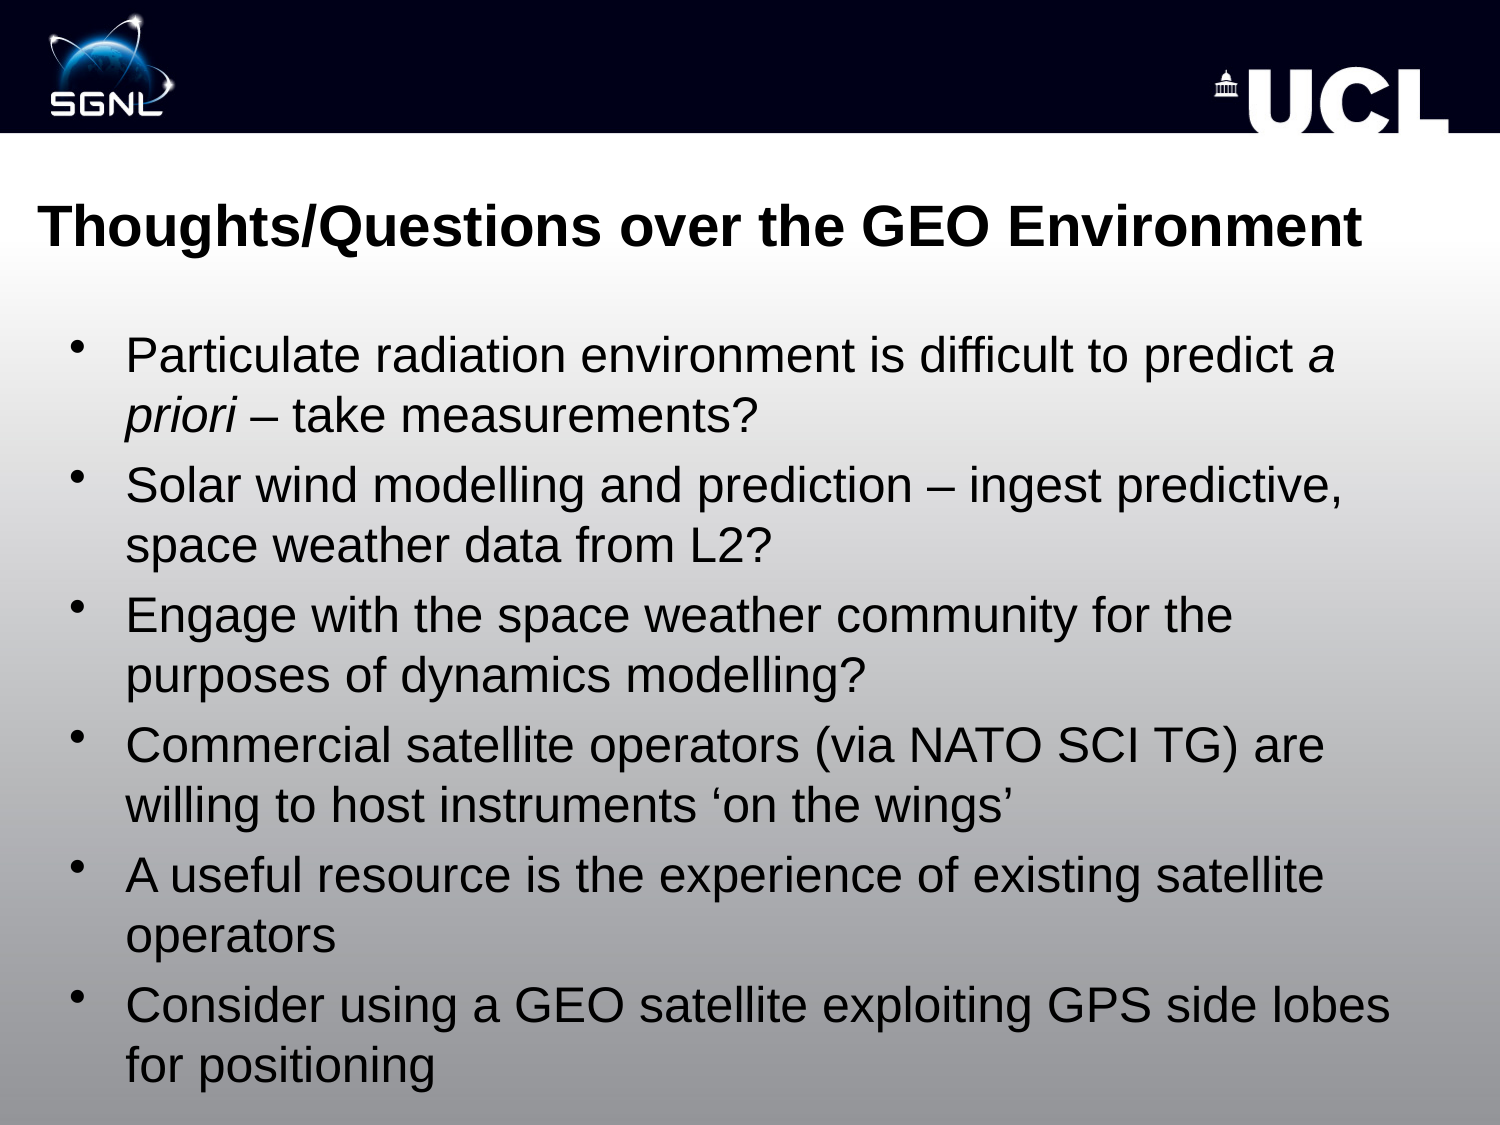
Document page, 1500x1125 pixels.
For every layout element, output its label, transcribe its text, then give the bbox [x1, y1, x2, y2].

list Particulate radiation environment is difficult to predict a priori – take measurements? Solar wind modelling and prediction – ingest predictive, space weather data from L2? Engage with the space weather community for the purposes of dynamics modelling? Commercial satellite operators (via NATO SCI TG) are willing to host instruments ‘on the wings’ A useful resource is the experience of existing satellite operators Consider using a GEO satellite exploiting GPS side lobes for positioning [53, 314, 1448, 883]
title Thoughts/Questions over the GEO Environment [21, 180, 1500, 394]
picture [0, 0, 1500, 1125]
